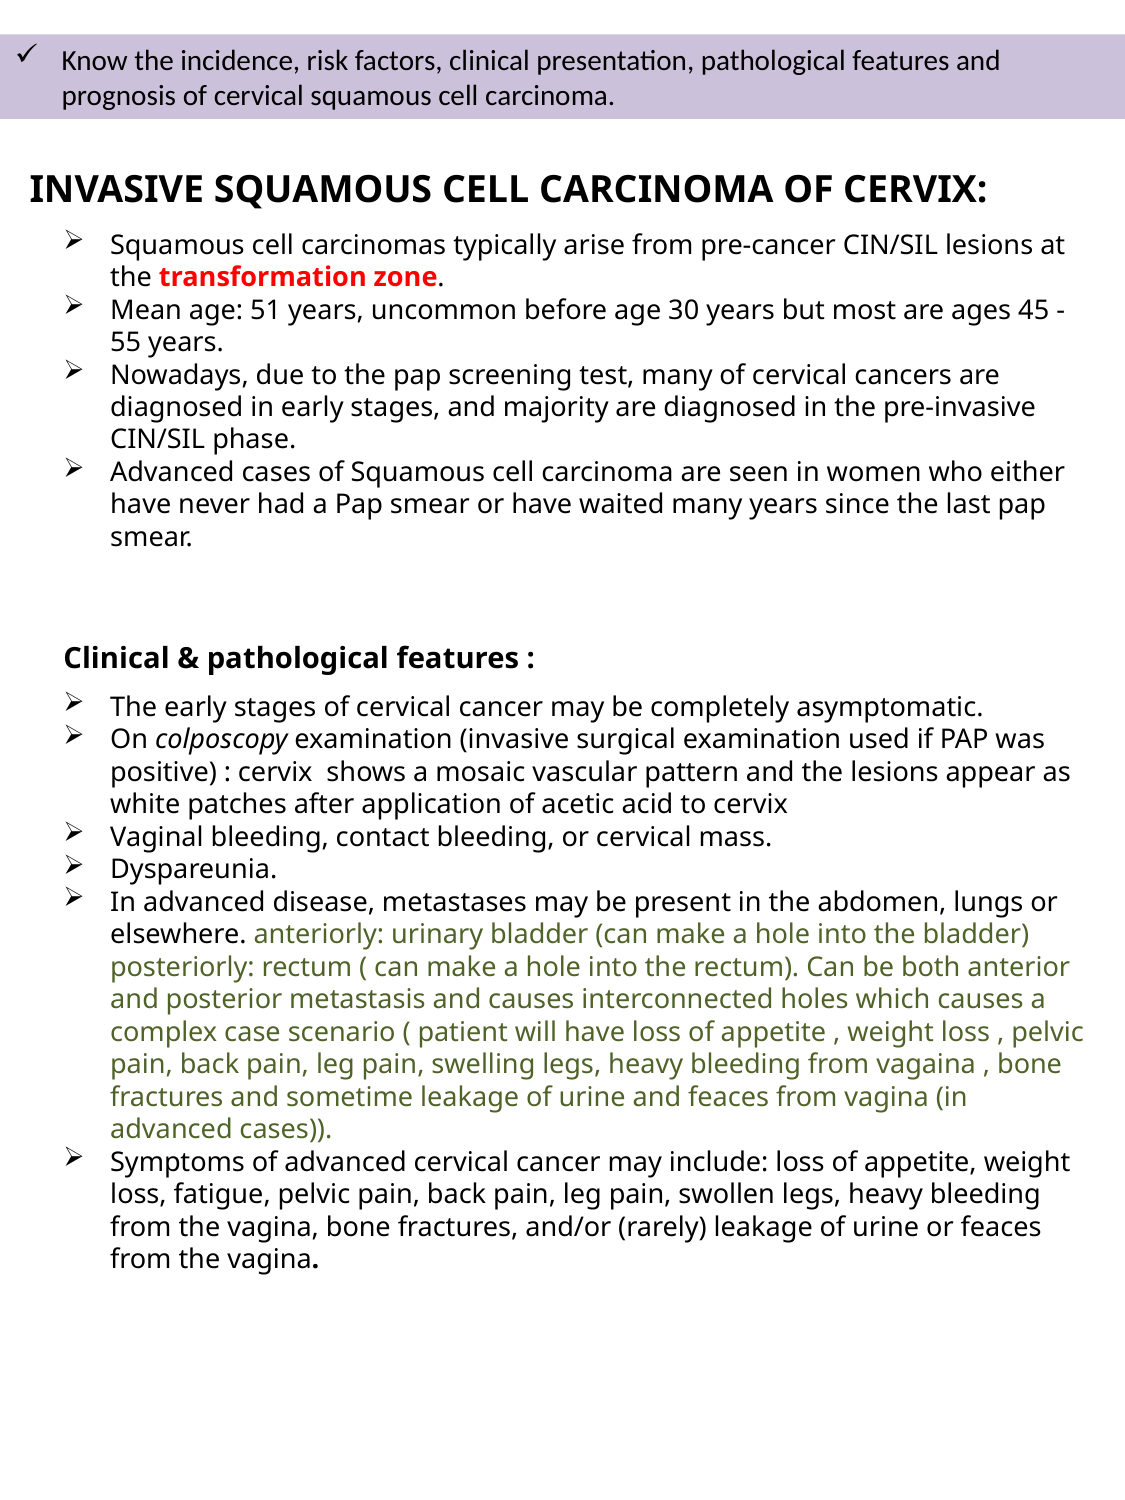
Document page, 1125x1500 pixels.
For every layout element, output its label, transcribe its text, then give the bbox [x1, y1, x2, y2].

text_box Know the incidence, risk factors, clinical presentation, pathological features and prognosis of cervical squamous cell carcinoma. [0, 34, 1125, 119]
text_box INVASIVE SQUAMOUS CELL CARCINOMA OF CERVIX: Squamous cell carcinomas typically arise from pre-cancer CIN/SIL lesions at the transformation zone. Mean age: 51 years, uncommon before age 30 years but most are ages 45 - 55 years. Nowadays, due to the pap screening test, many of cervical cancers are diagnosed in early stages, and majority are diagnosed in the pre-invasive CIN/SIL phase. Advanced cases of Squamous cell carcinoma are seen in women who either have never had a Pap smear or have waited many years since the last pap smear. Clinical & pathological features : The early stages of cervical cancer may be completely asymptomatic. On colposcopy examination (invasive surgical examination used if PAP was positive) : cervix shows a mosaic vascular pattern and the lesions appear as white patches after application of acetic acid to cervix Vaginal bleeding, contact bleeding, or cervical mass. Dyspareunia. In advanced disease, metastases may be present in the abdomen, lungs or elsewhere. anteriorly: urinary bladder (can make a hole into the bladder) posteriorly: rectum ( can make a hole into the rectum). Can be both anterior and posterior metastasis and causes interconnected holes which causes a complex case scenario ( patient will have loss of appetite , weight loss , pelvic pain, back pain, leg pain, swelling legs, heavy bleeding from vagaina , bone fractures and sometime leakage of urine and feaces from vagina (in advanced cases)). Symptoms of advanced cervical cancer may include: loss of appetite, weight loss, fatigue, pelvic pain, back pain, leg pain, swollen legs, heavy bleeding from the vagina, bone fractures, and/or (rarely) leakage of urine or feaces from the vagina. [14, 157, 1111, 1304]
